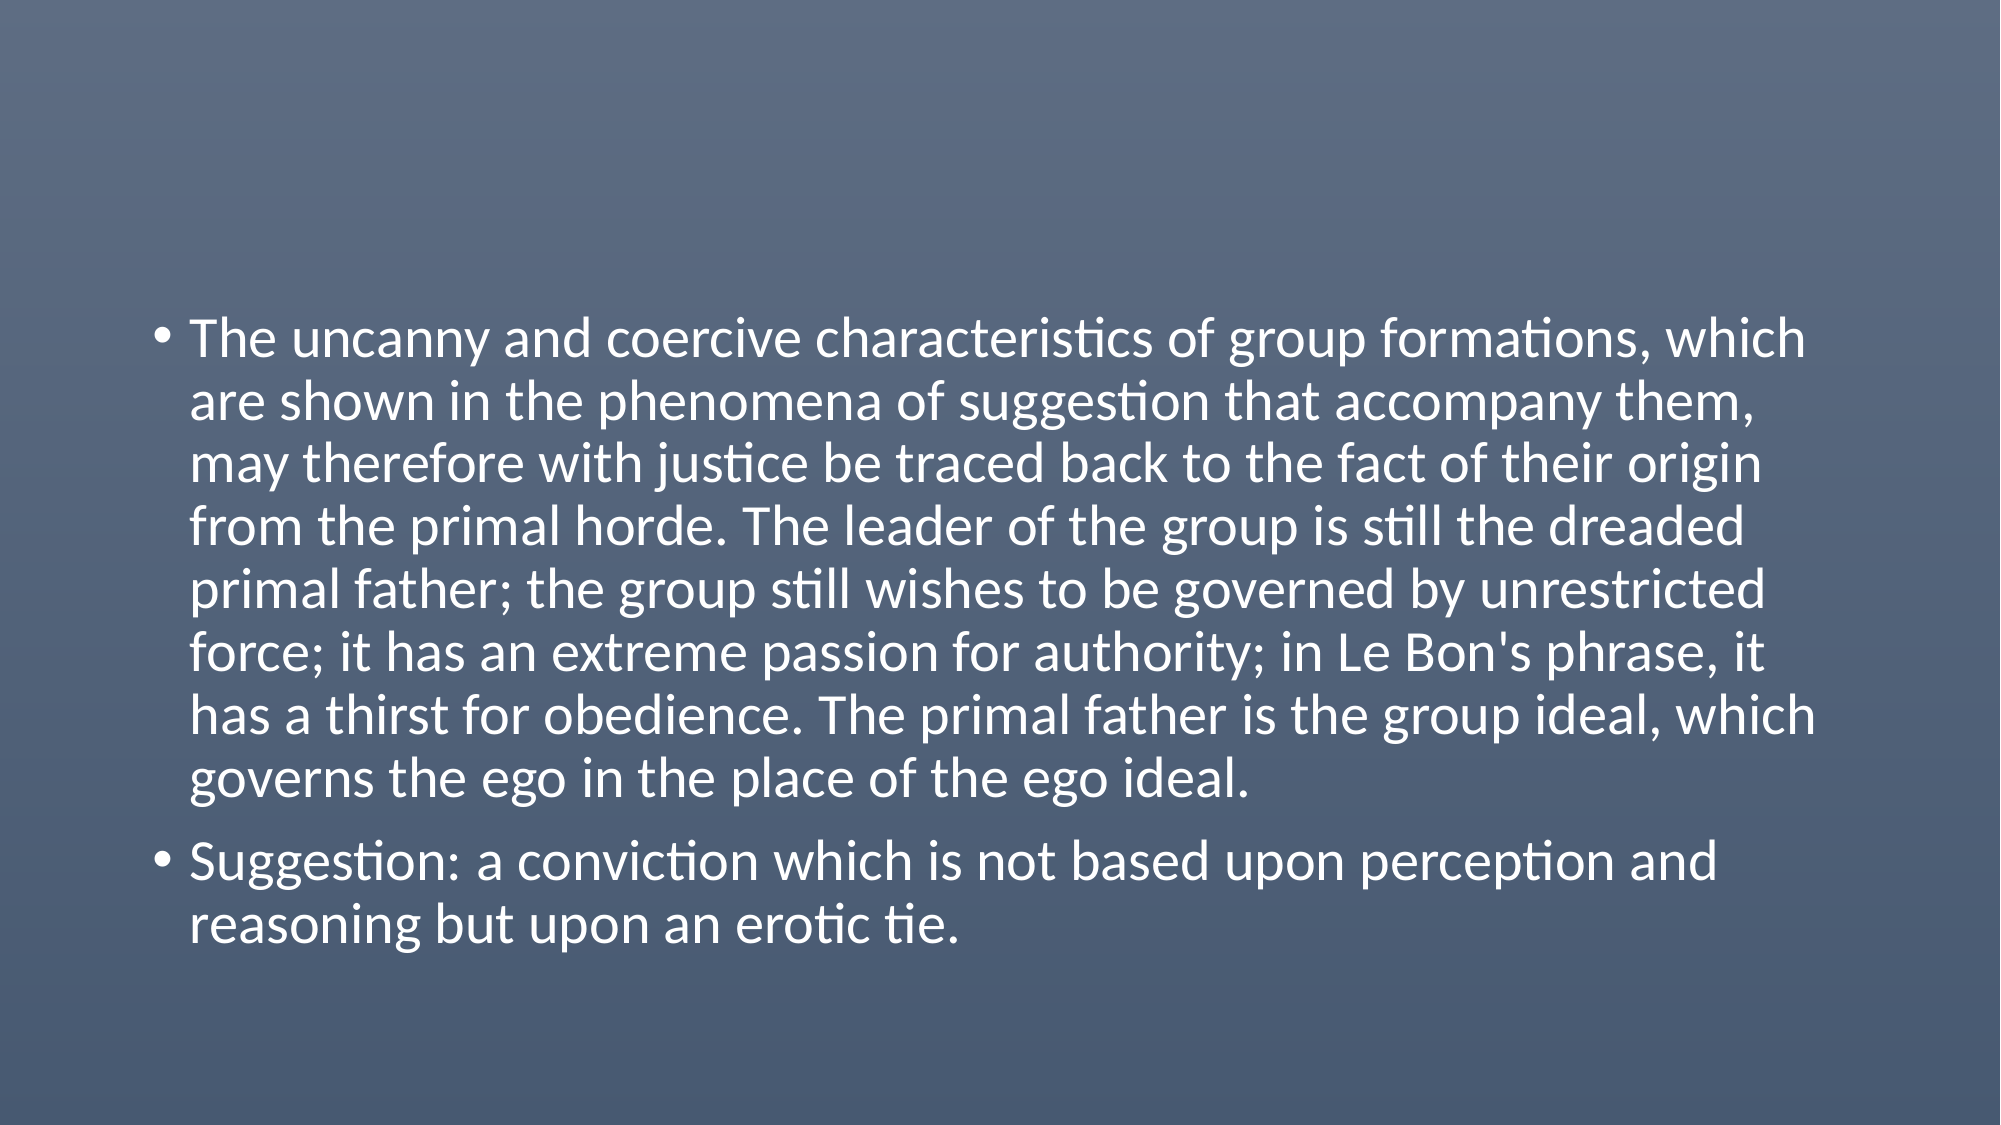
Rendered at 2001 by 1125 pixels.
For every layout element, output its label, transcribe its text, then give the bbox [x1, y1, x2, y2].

list The uncanny and coercive characteristics of group formations, which are shown in the phenomena of suggestion that accompany them, may therefore with justice be traced back to the fact of their origin from the primal horde. The leader of the group is still the dreaded primal father; the group still wishes to be governed by unrestricted force; it has an extreme passion for authority; in Le Bon's phrase, it has a thirst for obedience. The primal father is the group ideal, which governs the ego in the place of the ego ideal. Suggestion: a conviction which is not based upon perception and reasoning but upon an erotic tie. [137, 299, 1863, 1014]
